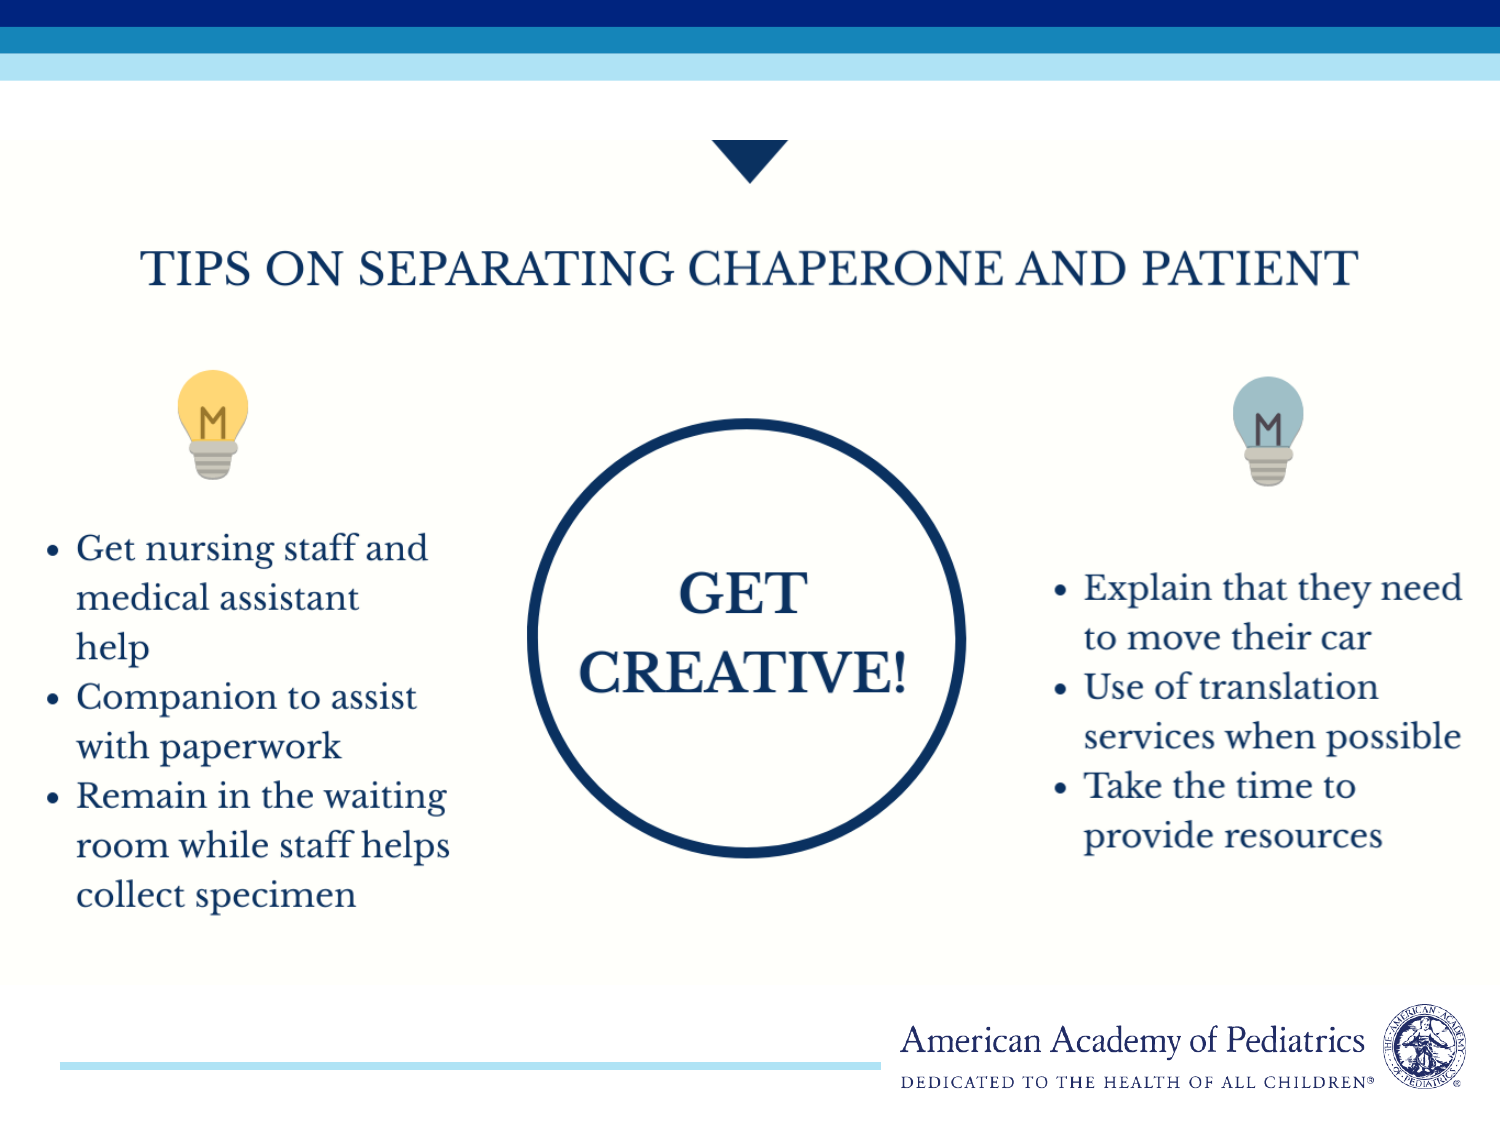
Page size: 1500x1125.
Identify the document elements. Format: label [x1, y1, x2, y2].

picture [900, 1004, 1466, 1089]
picture [0, 140, 1500, 985]
